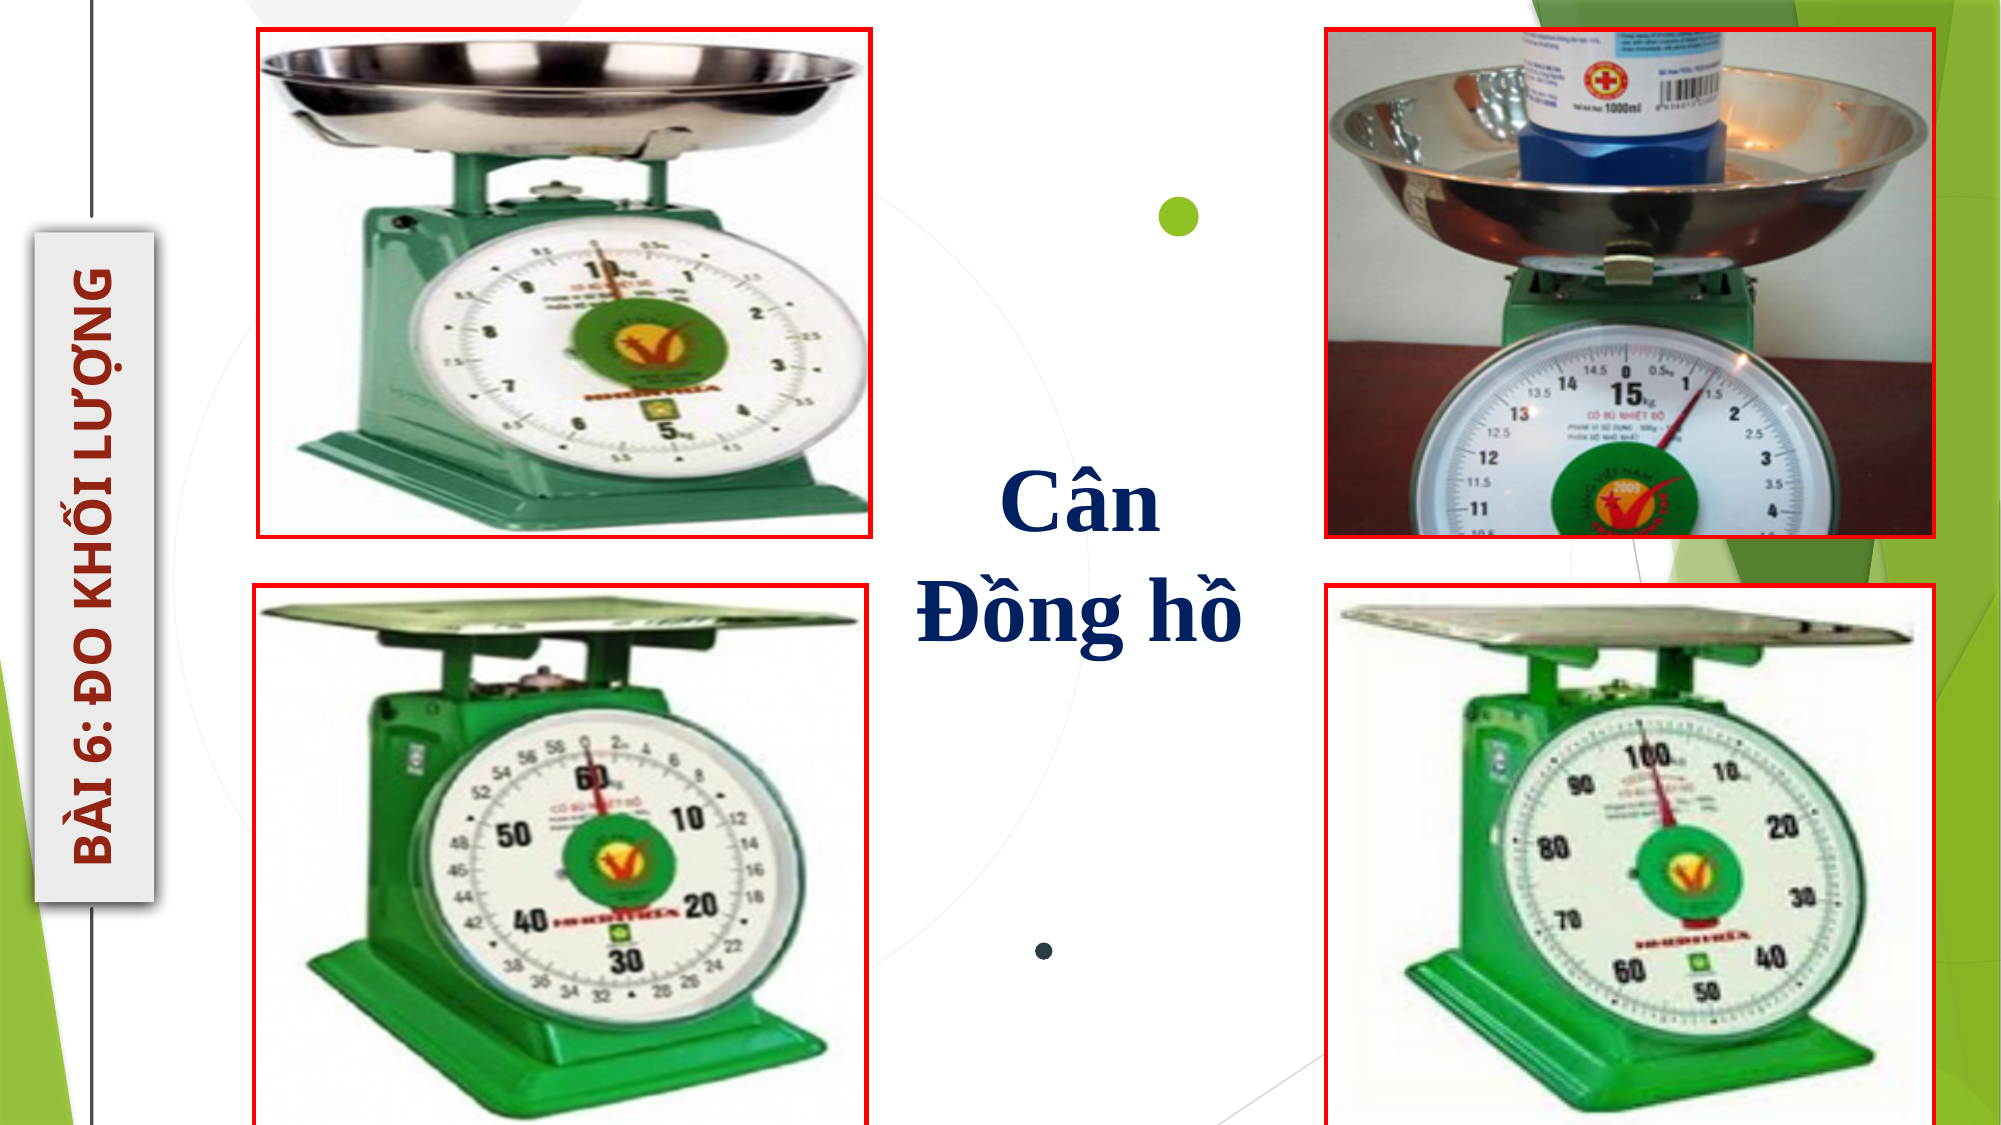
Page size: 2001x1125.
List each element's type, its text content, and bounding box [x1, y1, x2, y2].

text_box BÀI 6: ĐO KHỐI LƯỢNG [34, 232, 155, 903]
picture [259, 31, 869, 536]
picture [1327, 587, 1933, 1125]
text_box Cân Đồng hồ [775, 432, 1385, 668]
picture [1327, 31, 1933, 536]
picture [255, 587, 865, 1125]
